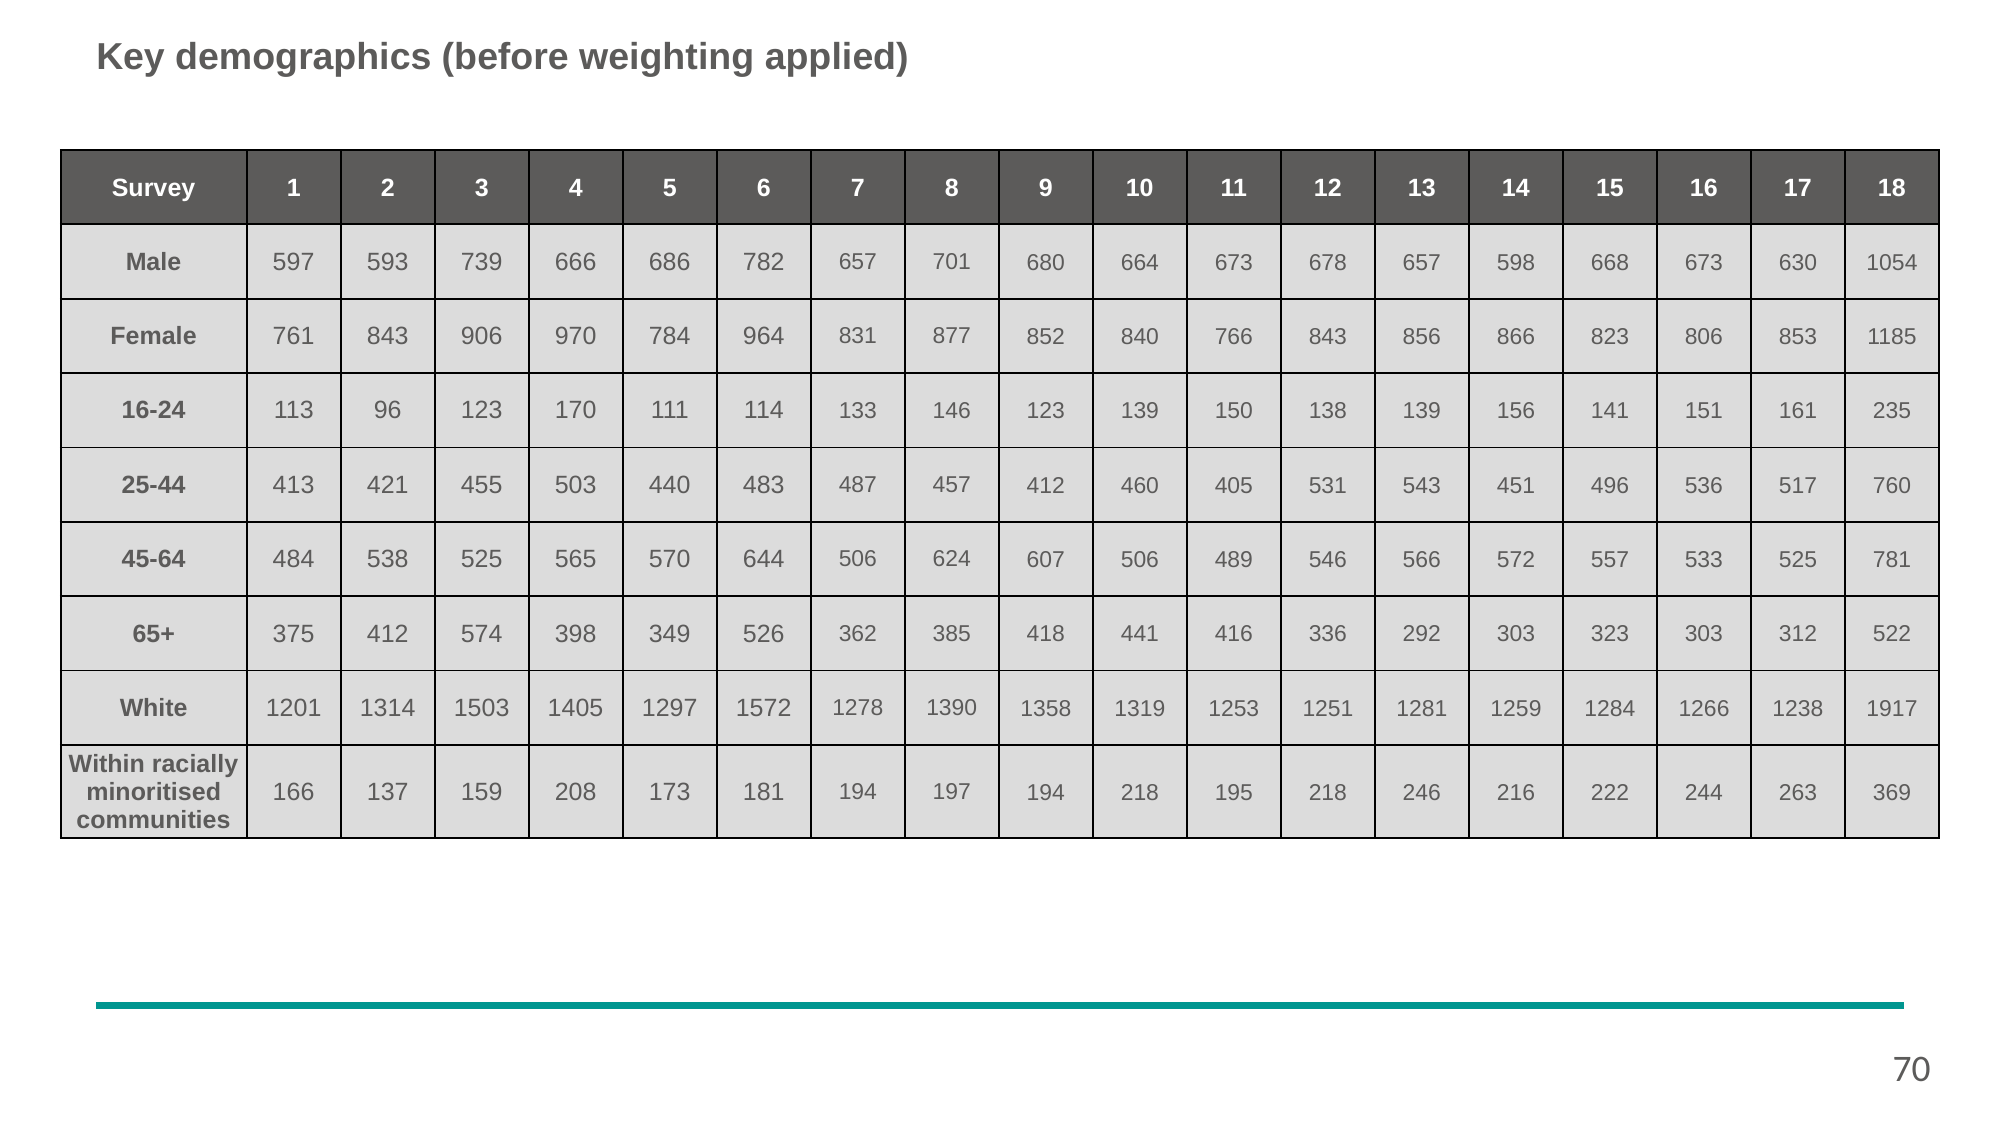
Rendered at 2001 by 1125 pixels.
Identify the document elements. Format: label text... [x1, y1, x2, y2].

table_cell 657 [1376, 225, 1468, 298]
table_cell 517 [1752, 448, 1844, 521]
table_cell 114 [718, 374, 810, 447]
table_cell 678 [1282, 225, 1374, 298]
table_cell 161 [1752, 374, 1844, 447]
table_cell 644 [718, 523, 810, 595]
table_cell 522 [1846, 597, 1938, 670]
table_cell 566 [1376, 523, 1468, 595]
table_cell 1253 [1188, 671, 1280, 744]
table_cell 398 [530, 597, 622, 670]
table_cell 593 [342, 225, 434, 298]
table_header 8 [906, 151, 998, 223]
table_cell 385 [906, 597, 998, 670]
table_cell 1405 [530, 671, 622, 744]
table_cell 630 [1752, 225, 1844, 298]
table_header 2 [342, 151, 434, 223]
title Key demographics (before weighting applied) [96, 37, 1904, 149]
table_cell 1358 [1000, 671, 1092, 744]
table_cell 418 [1000, 597, 1092, 670]
table_header 11 [1188, 151, 1280, 223]
table_cell 680 [1000, 225, 1092, 298]
table_header 17 [1752, 151, 1844, 223]
table_cell 349 [624, 597, 716, 670]
table_cell 375 [248, 597, 340, 670]
table_cell 1251 [1282, 671, 1374, 744]
table_cell 739 [436, 225, 528, 298]
table_cell 173 [624, 746, 716, 837]
table_cell 668 [1564, 225, 1656, 298]
table_cell 1201 [248, 671, 340, 744]
table_cell 111 [624, 374, 716, 447]
table_cell 323 [1564, 597, 1656, 670]
table_cell 457 [906, 448, 998, 521]
table_cell 565 [530, 523, 622, 595]
table_cell 1238 [1752, 671, 1844, 744]
table_cell 312 [1752, 597, 1844, 670]
table_cell 139 [1094, 374, 1186, 447]
table_cell 1054 [1846, 225, 1938, 298]
table_cell 484 [248, 523, 340, 595]
table_cell 1319 [1094, 671, 1186, 744]
table_cell 506 [812, 523, 904, 595]
table_cell 150 [1188, 374, 1280, 447]
table_cell 607 [1000, 523, 1092, 595]
table_cell 657 [812, 225, 904, 298]
table_cell Female [62, 300, 246, 372]
table_cell 246 [1376, 746, 1468, 837]
table_cell 159 [436, 746, 528, 837]
table_cell 303 [1658, 597, 1750, 670]
table_cell 16-24 [62, 374, 246, 447]
table_cell 536 [1658, 448, 1750, 521]
table_cell 483 [718, 448, 810, 521]
table_header 1 [248, 151, 340, 223]
table_cell 853 [1752, 300, 1844, 372]
table_cell 146 [906, 374, 998, 447]
table_cell 412 [1000, 448, 1092, 521]
table_cell 673 [1658, 225, 1750, 298]
table_header 9 [1000, 151, 1092, 223]
table_header 12 [1282, 151, 1374, 223]
table_cell 218 [1282, 746, 1374, 837]
table_cell 970 [530, 300, 622, 372]
table_cell 25-44 [62, 448, 246, 521]
table_header Survey [62, 151, 246, 223]
table_cell 181 [718, 746, 810, 837]
table_cell 673 [1188, 225, 1280, 298]
table_cell 543 [1376, 448, 1468, 521]
table_cell 440 [624, 448, 716, 521]
table_cell 194 [1000, 746, 1092, 837]
table_cell White [62, 671, 246, 744]
table_cell 222 [1564, 746, 1656, 837]
table_cell 572 [1470, 523, 1562, 595]
table_cell 1503 [436, 671, 528, 744]
table_header 16 [1658, 151, 1750, 223]
table_cell 96 [342, 374, 434, 447]
table_cell 843 [1282, 300, 1374, 372]
table_cell 412 [342, 597, 434, 670]
table_cell 1390 [906, 671, 998, 744]
table_cell 782 [718, 225, 810, 298]
table_cell 546 [1282, 523, 1374, 595]
table_cell 784 [624, 300, 716, 372]
table_cell 405 [1188, 448, 1280, 521]
table_cell 506 [1094, 523, 1186, 595]
table_cell 194 [812, 746, 904, 837]
table_cell 686 [624, 225, 716, 298]
table_header 15 [1564, 151, 1656, 223]
table_cell 1266 [1658, 671, 1750, 744]
table_cell 133 [812, 374, 904, 447]
table_cell 766 [1188, 300, 1280, 372]
table_cell 840 [1094, 300, 1186, 372]
text_box 70 [1878, 1036, 1975, 1098]
table_header 7 [812, 151, 904, 223]
table_cell 1281 [1376, 671, 1468, 744]
table_cell 263 [1752, 746, 1844, 837]
table_cell 65+ [62, 597, 246, 670]
table_cell 441 [1094, 597, 1186, 670]
table_cell 138 [1282, 374, 1374, 447]
table_cell 906 [436, 300, 528, 372]
table_cell 1314 [342, 671, 434, 744]
table_cell 503 [530, 448, 622, 521]
table_cell 141 [1564, 374, 1656, 447]
table_header 6 [718, 151, 810, 223]
table_cell 666 [530, 225, 622, 298]
table_cell 761 [248, 300, 340, 372]
table_cell 538 [342, 523, 434, 595]
table_cell 303 [1470, 597, 1562, 670]
table_cell 137 [342, 746, 434, 837]
table_cell 362 [812, 597, 904, 670]
table_cell Male [62, 225, 246, 298]
table_cell 156 [1470, 374, 1562, 447]
table_cell 416 [1188, 597, 1280, 670]
table_cell 964 [718, 300, 810, 372]
table_cell 421 [342, 448, 434, 521]
table_cell 701 [906, 225, 998, 298]
table_cell 455 [436, 448, 528, 521]
table_cell 525 [436, 523, 528, 595]
table_cell 531 [1282, 448, 1374, 521]
table_cell 823 [1564, 300, 1656, 372]
table_cell 235 [1846, 374, 1938, 447]
table_cell 598 [1470, 225, 1562, 298]
table_cell 533 [1658, 523, 1750, 595]
table_cell 123 [1000, 374, 1092, 447]
table_cell 1259 [1470, 671, 1562, 744]
table_cell 557 [1564, 523, 1656, 595]
table_cell 496 [1564, 448, 1656, 521]
table_cell 244 [1658, 746, 1750, 837]
table_cell 336 [1282, 597, 1374, 670]
table_cell 806 [1658, 300, 1750, 372]
table_cell 1917 [1846, 671, 1938, 744]
table_cell 664 [1094, 225, 1186, 298]
table_cell 597 [248, 225, 340, 298]
table_header 5 [624, 151, 716, 223]
table_cell 877 [906, 300, 998, 372]
table_cell 831 [812, 300, 904, 372]
table_cell 216 [1470, 746, 1562, 837]
table_header 18 [1846, 151, 1938, 223]
table_cell 113 [248, 374, 340, 447]
table_header 13 [1376, 151, 1468, 223]
table_cell 45-64 [62, 523, 246, 595]
table_cell 1185 [1846, 300, 1938, 372]
table_cell 1297 [624, 671, 716, 744]
table_cell 460 [1094, 448, 1186, 521]
table_cell 451 [1470, 448, 1562, 521]
table_cell 1284 [1564, 671, 1656, 744]
table_cell 525 [1752, 523, 1844, 595]
table_cell 1572 [718, 671, 810, 744]
table_cell 487 [812, 448, 904, 521]
table_cell 369 [1846, 746, 1938, 837]
table_cell 197 [906, 746, 998, 837]
table_cell 166 [248, 746, 340, 837]
table_cell 843 [342, 300, 434, 372]
table_header 3 [436, 151, 528, 223]
table_cell 526 [718, 597, 810, 670]
table_cell 856 [1376, 300, 1468, 372]
table_cell 123 [436, 374, 528, 447]
table_cell 151 [1658, 374, 1750, 447]
table_cell 1278 [812, 671, 904, 744]
table_cell 781 [1846, 523, 1938, 595]
table_cell 570 [624, 523, 716, 595]
table_cell 760 [1846, 448, 1938, 521]
table_cell 208 [530, 746, 622, 837]
table_cell Within racially minoritised communities [62, 746, 246, 837]
table_header 4 [530, 151, 622, 223]
table_cell 866 [1470, 300, 1562, 372]
table_cell 574 [436, 597, 528, 670]
table_cell 218 [1094, 746, 1186, 837]
table_header 14 [1470, 151, 1562, 223]
table_cell 139 [1376, 374, 1468, 447]
table_cell 413 [248, 448, 340, 521]
table_cell 852 [1000, 300, 1092, 372]
table_cell 624 [906, 523, 998, 595]
table_cell 195 [1188, 746, 1280, 837]
table_cell 170 [530, 374, 622, 447]
table_cell 489 [1188, 523, 1280, 595]
table_header 10 [1094, 151, 1186, 223]
table_cell 292 [1376, 597, 1468, 670]
